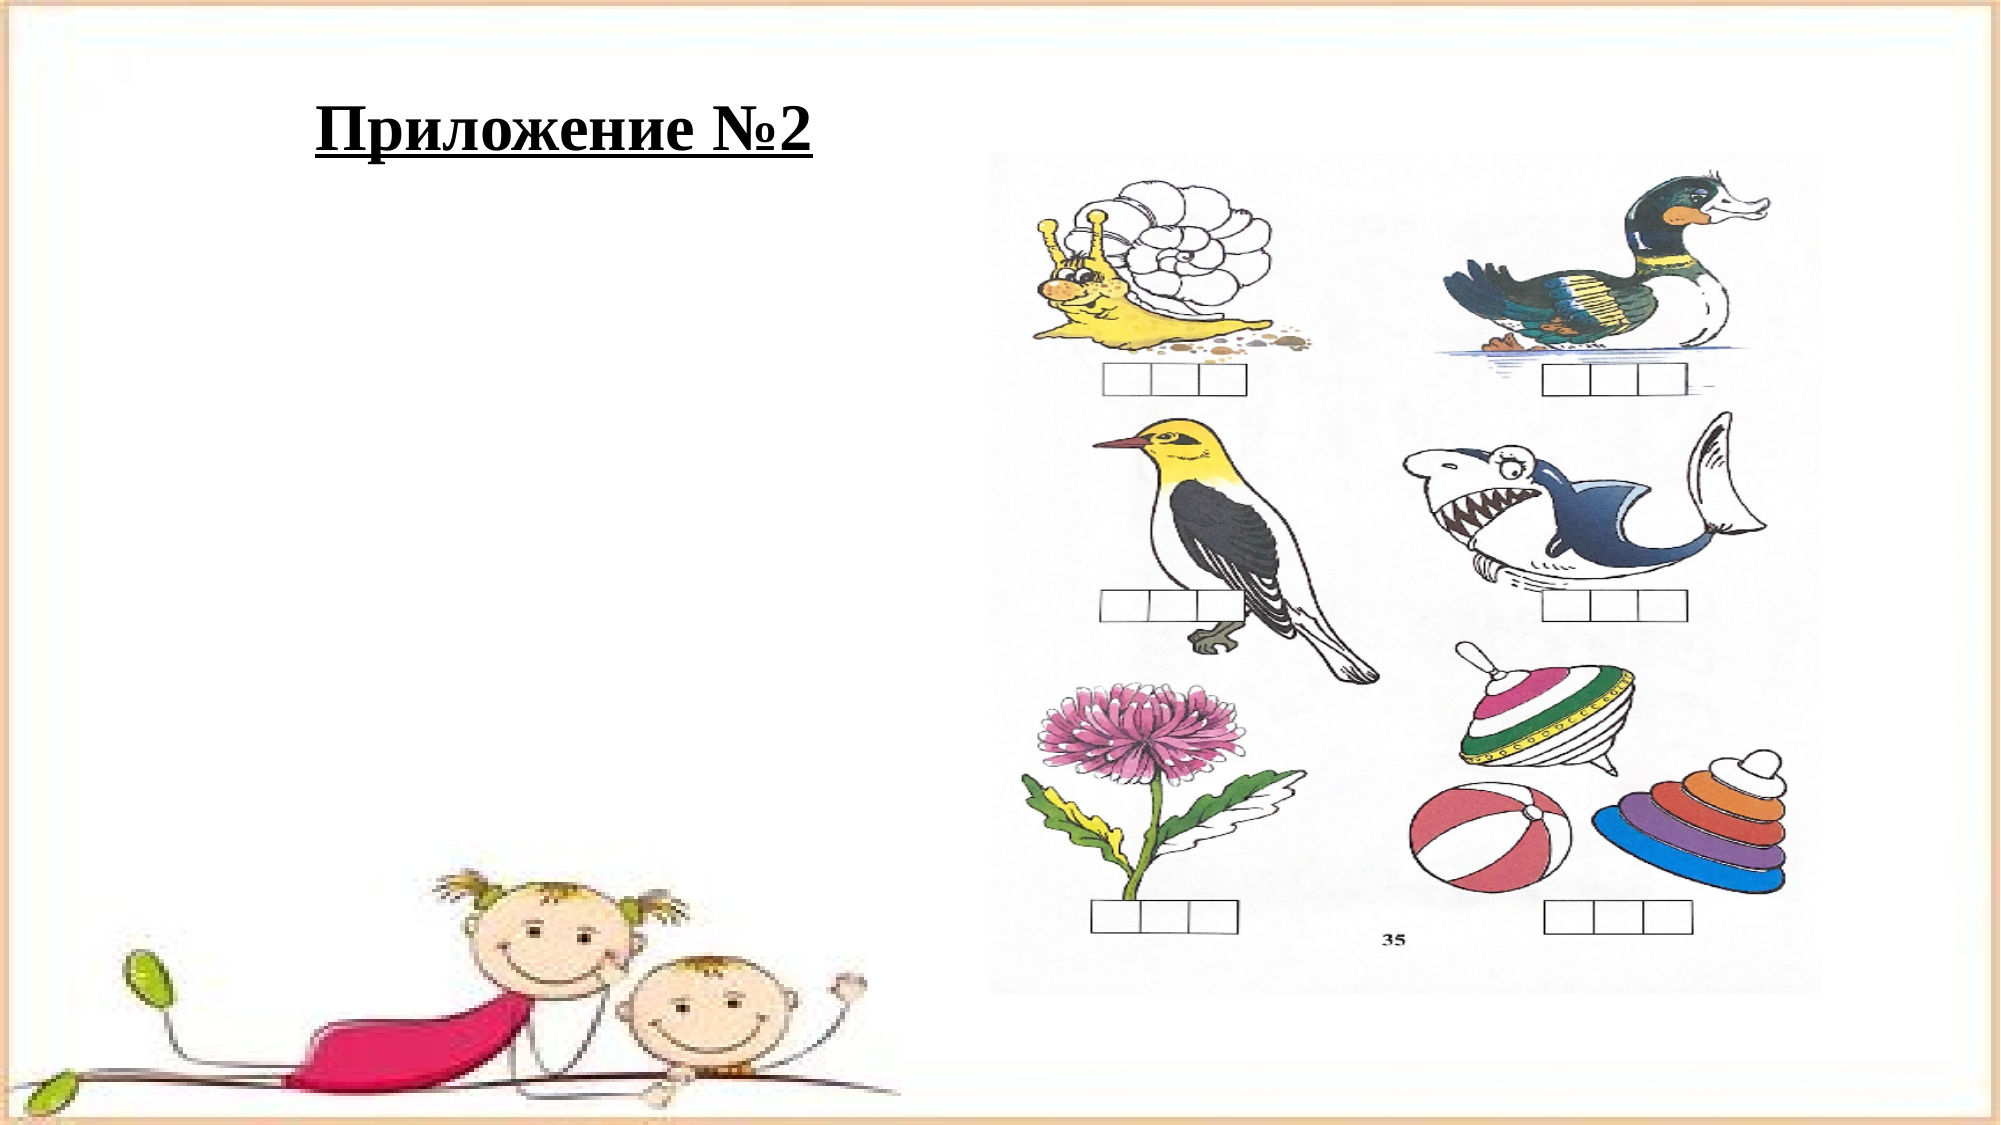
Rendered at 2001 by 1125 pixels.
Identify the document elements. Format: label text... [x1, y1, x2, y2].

title Приложение №2 [137, 59, 991, 278]
picture [0, 0, 2001, 1125]
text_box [867, 115, 1946, 1032]
